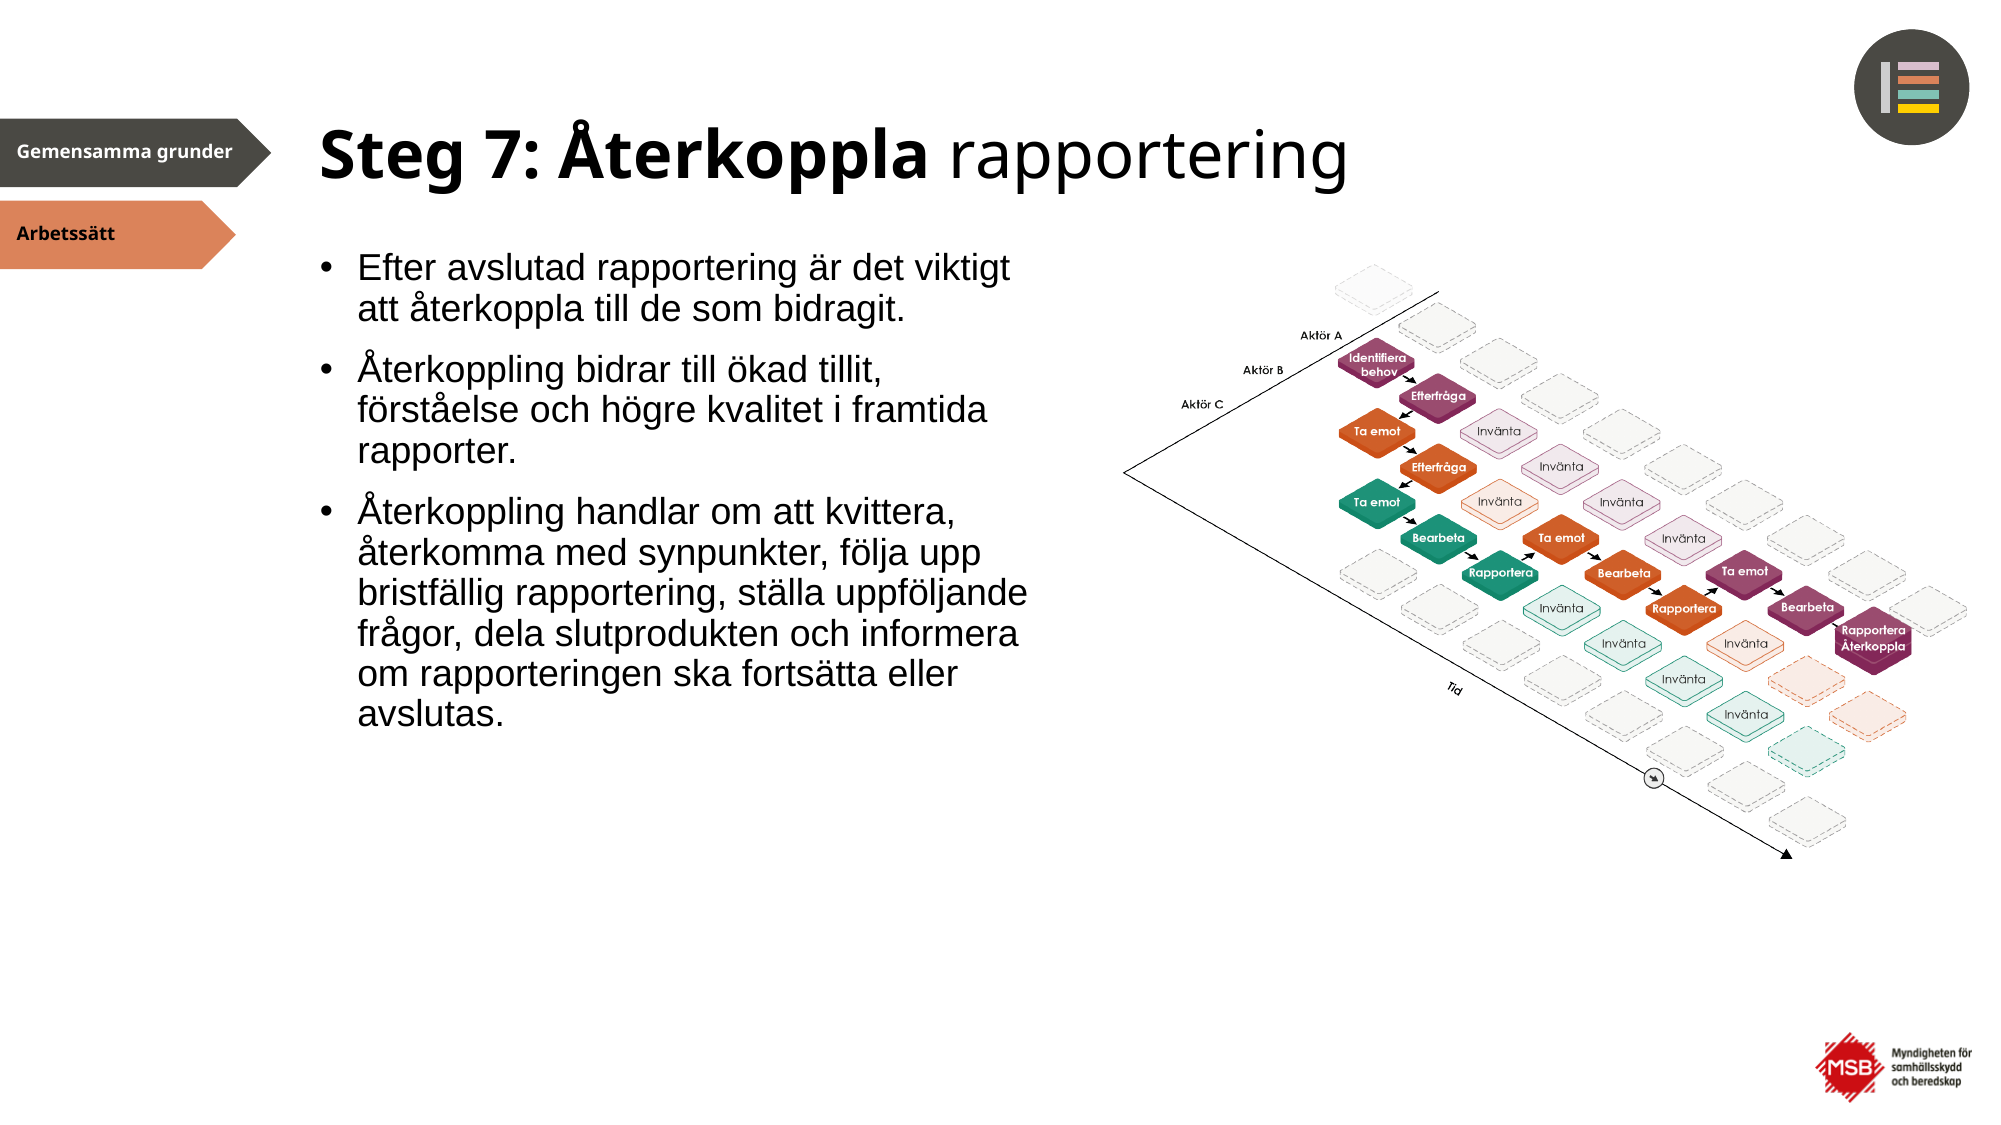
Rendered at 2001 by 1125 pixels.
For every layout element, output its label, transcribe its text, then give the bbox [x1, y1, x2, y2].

picture [1815, 1032, 1972, 1103]
text_box Efter avslutad rapportering är det viktigt att återkoppla till de som bidragit. Återkoppling bidrar till ökad tillit, förståelse och högre kvalitet i framtida rapporter. Återkoppling handlar om att kvittera, återkomma med synpunkter, följa upp bristfällig rapportering, ställa uppföljande frågor, dela slutprodukten och informera om rapporteringen ska fortsätta eller avslutas. [304, 241, 1044, 714]
picture [1122, 264, 1967, 859]
title Steg 7: Återkoppla rapportering [304, 113, 1935, 203]
